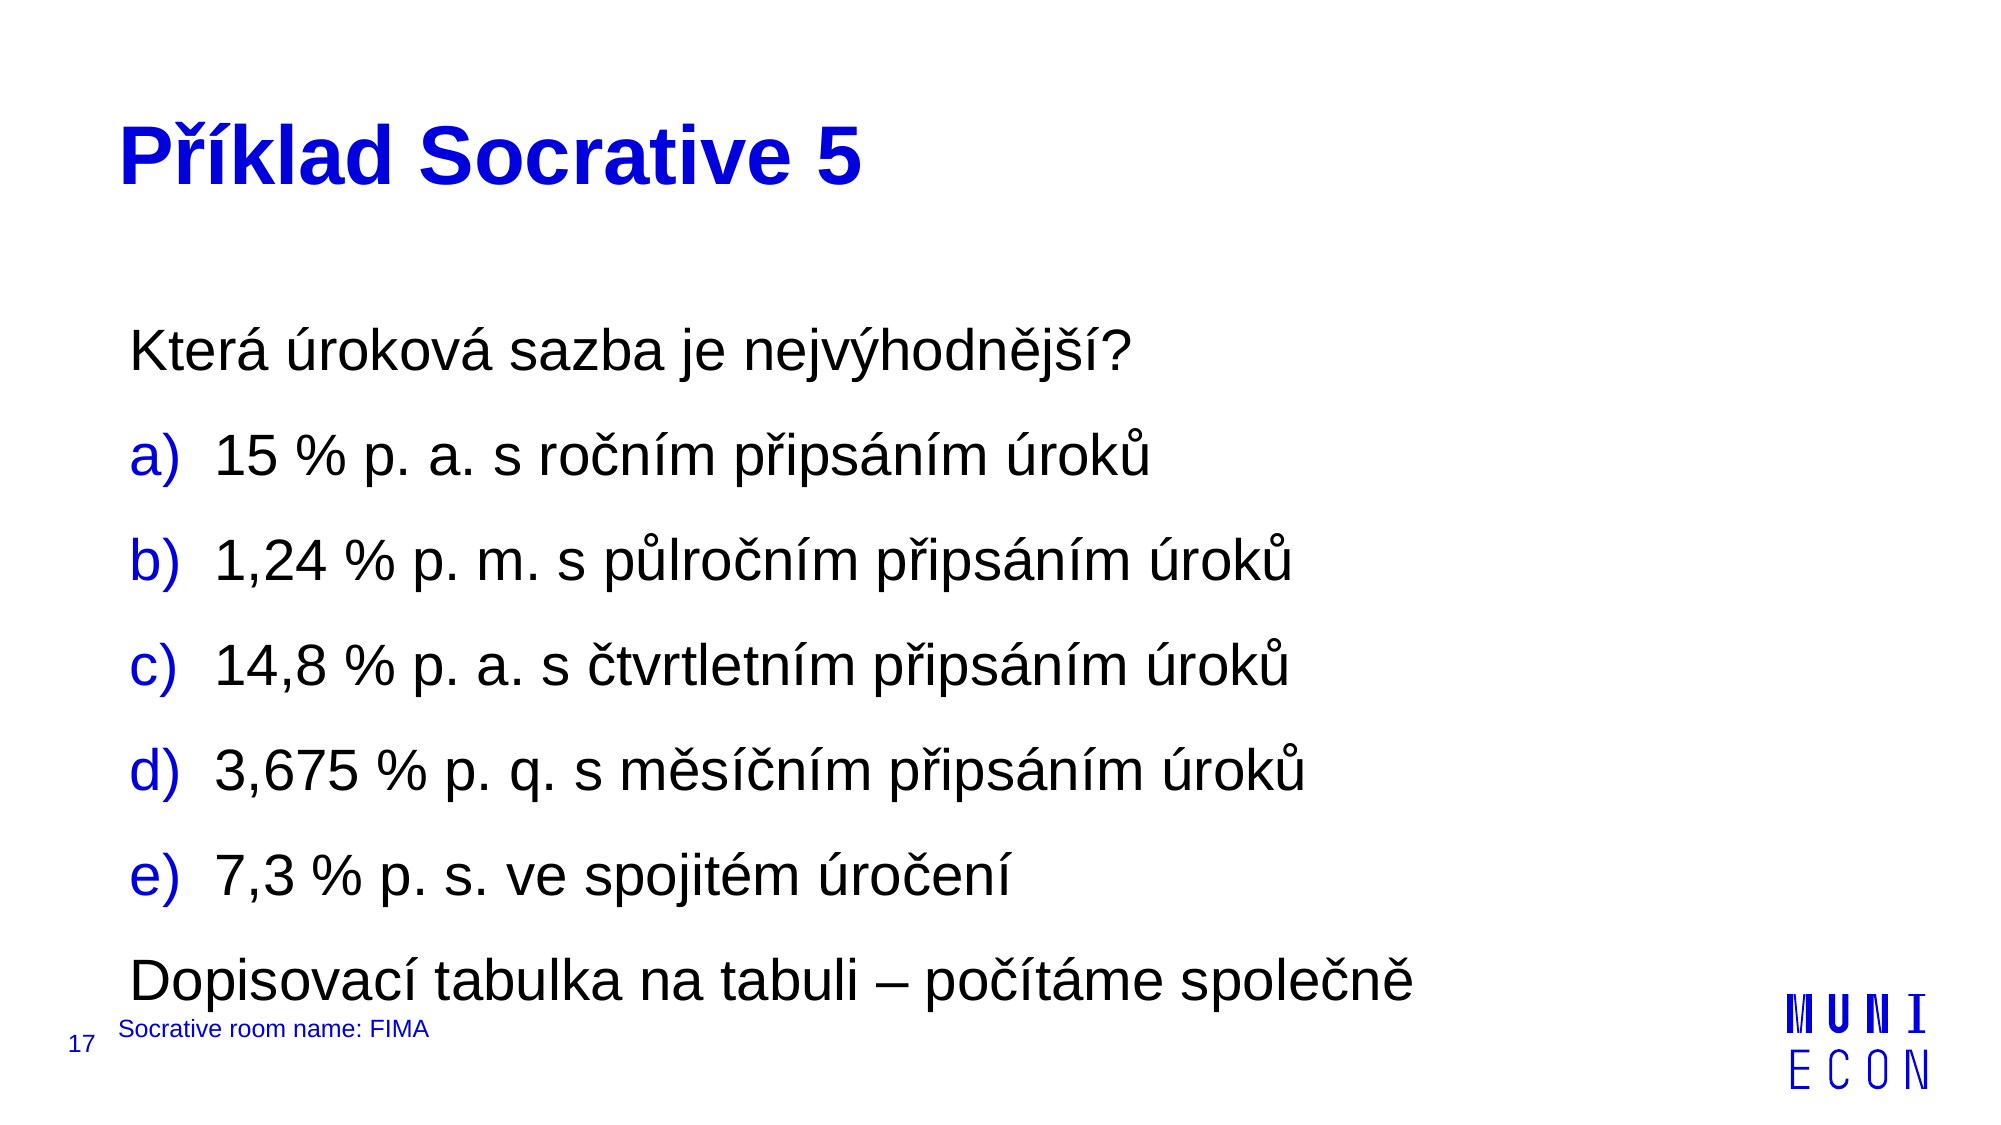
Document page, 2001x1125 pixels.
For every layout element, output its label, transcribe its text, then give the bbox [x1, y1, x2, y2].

list Která úroková sazba je nejvýhodnější? 15 % p. a. s ročním připsáním úroků 1,24 % p. m. s půlročním připsáním úroků 14,8 % p. a. s čtvrtletním připsáním úroků 3,675 % p. q. s měsíčním připsáním úroků 7,3 % p. s. ve spojitém úročení Dopisovací tabulka na tabuli – počítáme společně [118, 277, 1883, 957]
slide_number 17 [67, 1021, 110, 1063]
footer Socrative room name: FIMA [118, 1021, 1418, 1063]
title Příklad Socrative 5 [118, 118, 1883, 193]
